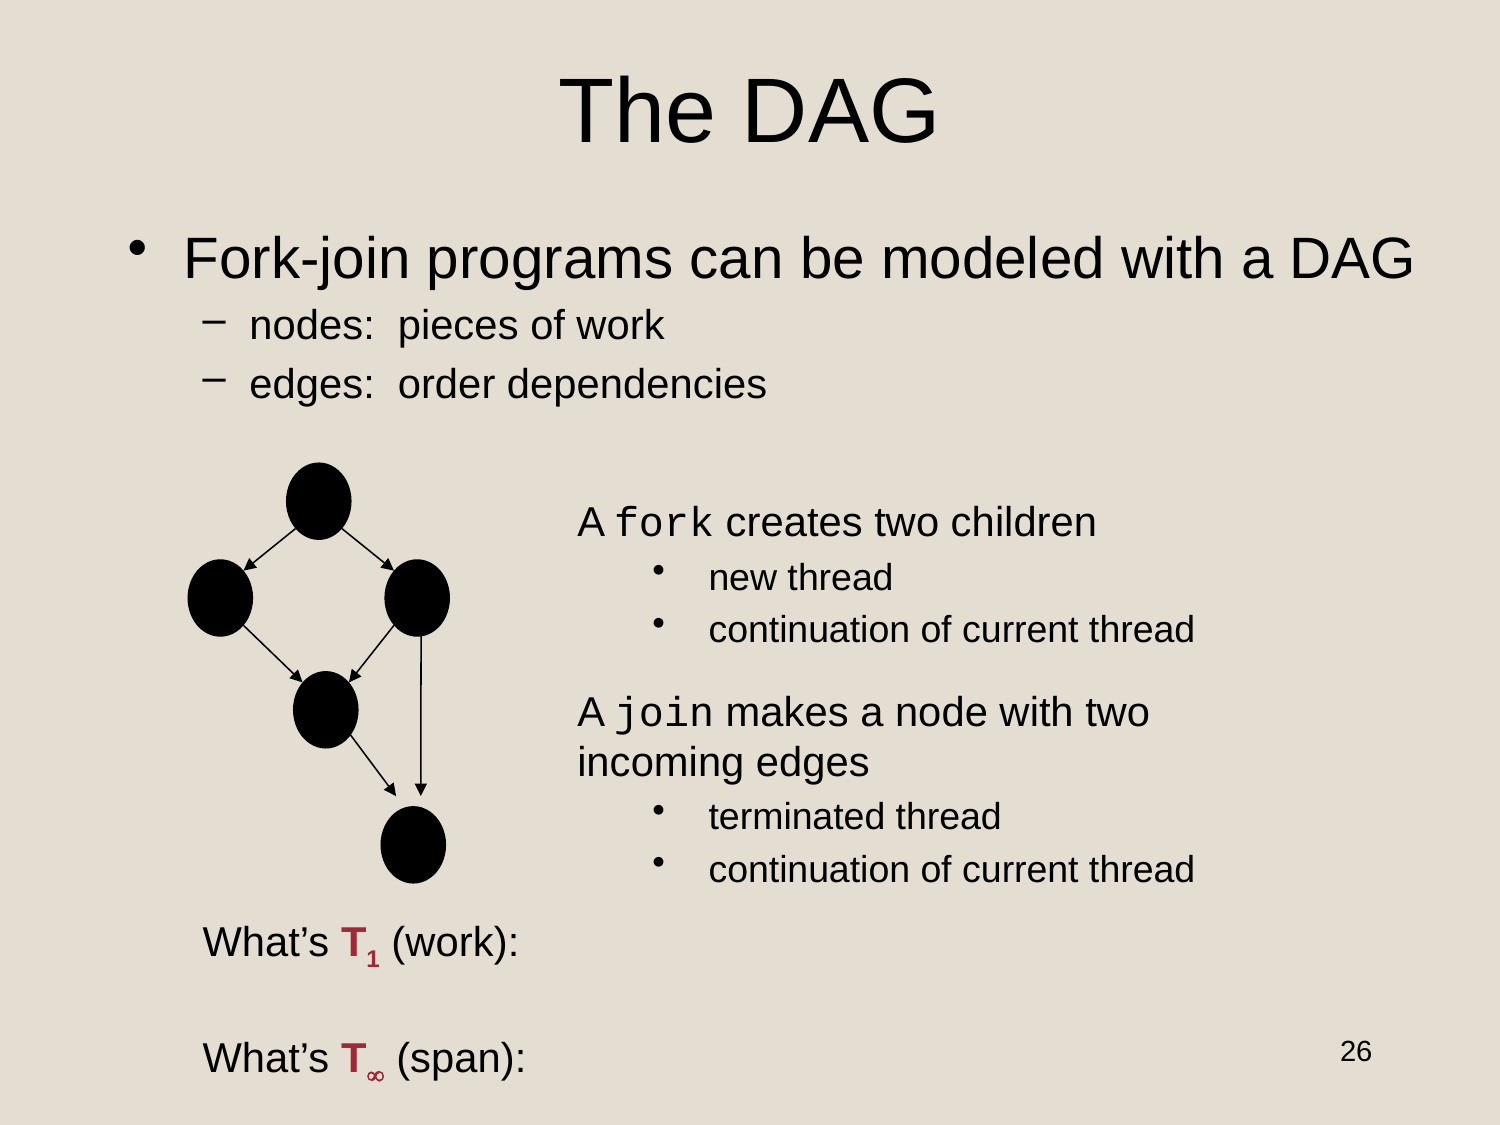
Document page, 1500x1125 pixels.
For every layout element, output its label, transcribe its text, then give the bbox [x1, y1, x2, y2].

text_box A fork creates two children new thread continuation of current thread A join makes a node with two incoming edges terminated thread continuation of current thread [562, 487, 1300, 963]
slide_number 26 [1074, 1025, 1388, 1100]
title The DAG [112, 12, 1388, 200]
list Fork-join programs can be modeled with a DAG nodes: pieces of work edges: order dependencies What’s T1 (work): What’s T (span): [112, 212, 1438, 1000]
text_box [107, 541, 530, 805]
